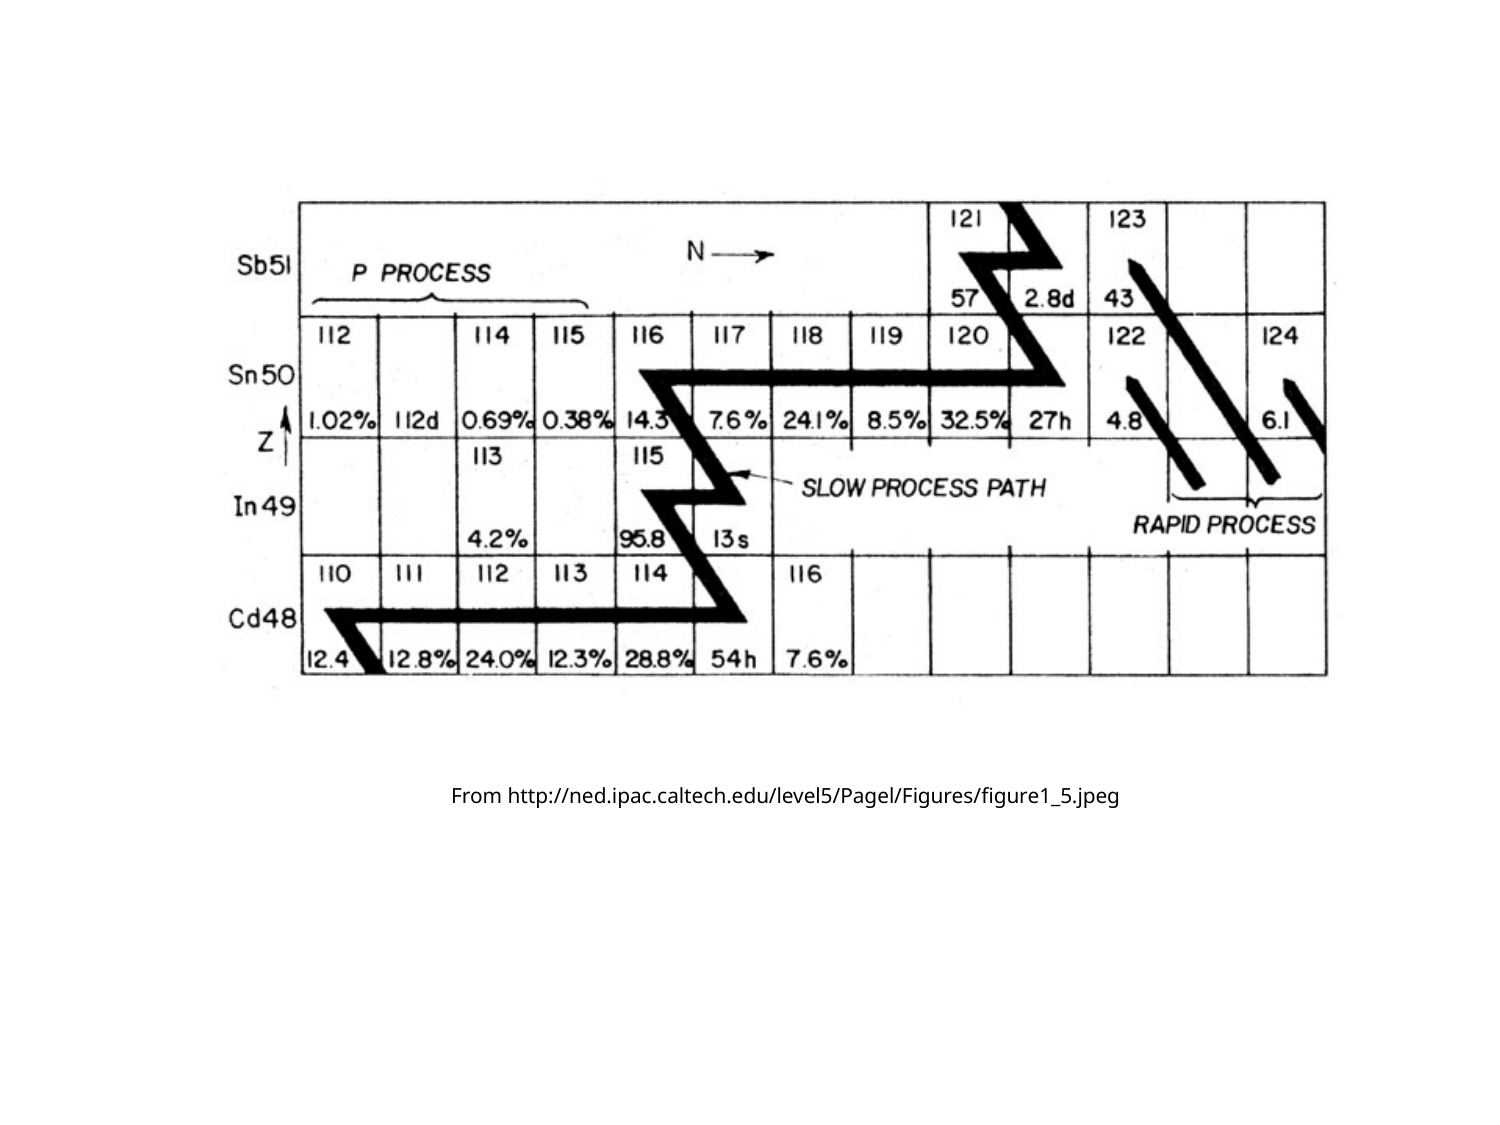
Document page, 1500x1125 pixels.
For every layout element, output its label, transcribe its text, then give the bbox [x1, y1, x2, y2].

text_box From http://ned.ipac.caltech.edu/level5/Pagel/Figures/figure1_5.jpeg [430, 775, 1181, 815]
picture [218, 172, 1341, 708]
